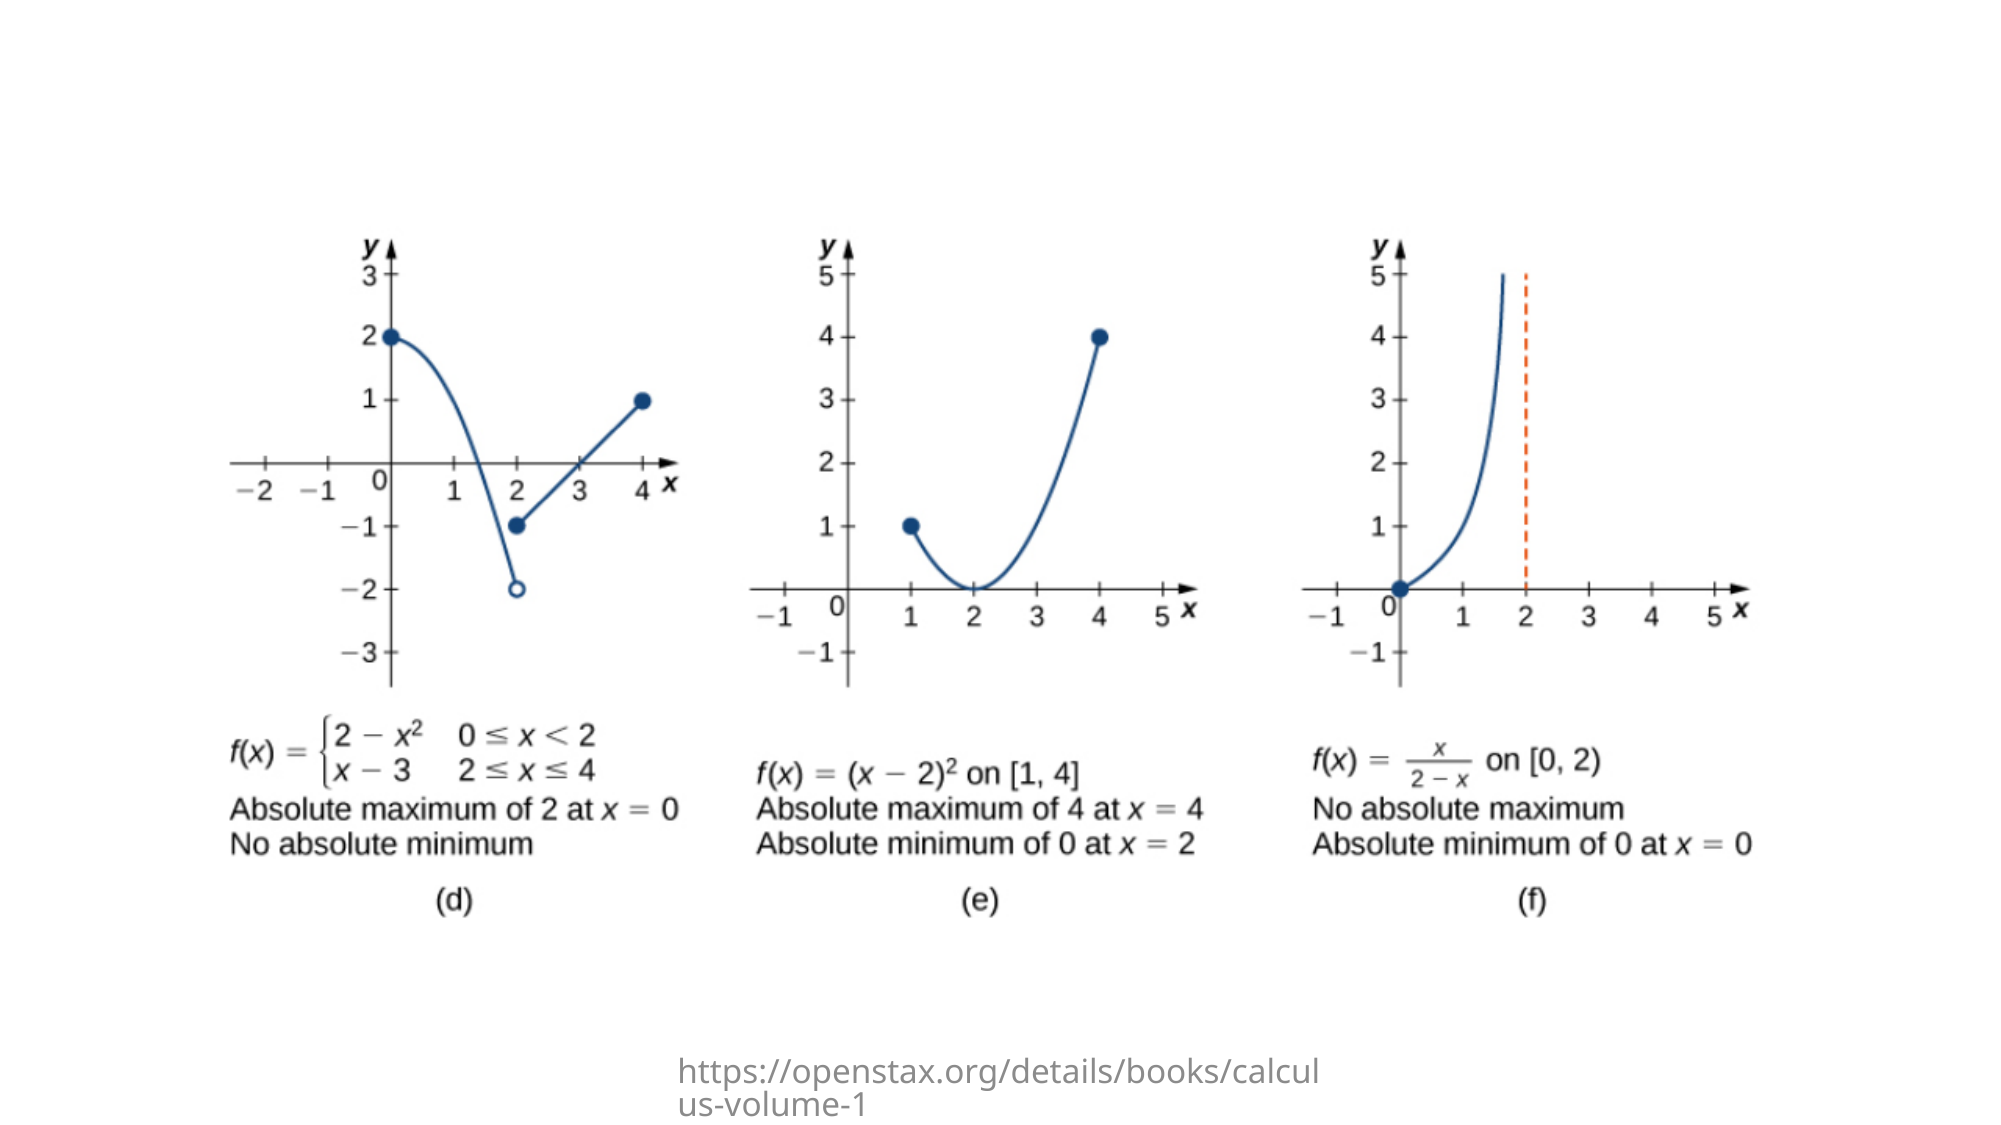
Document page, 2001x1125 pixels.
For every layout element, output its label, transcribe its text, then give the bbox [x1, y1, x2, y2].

picture [183, 190, 1817, 935]
footer https://openstax.org/details/books/calculus-volume-1 [662, 1042, 1338, 1103]
